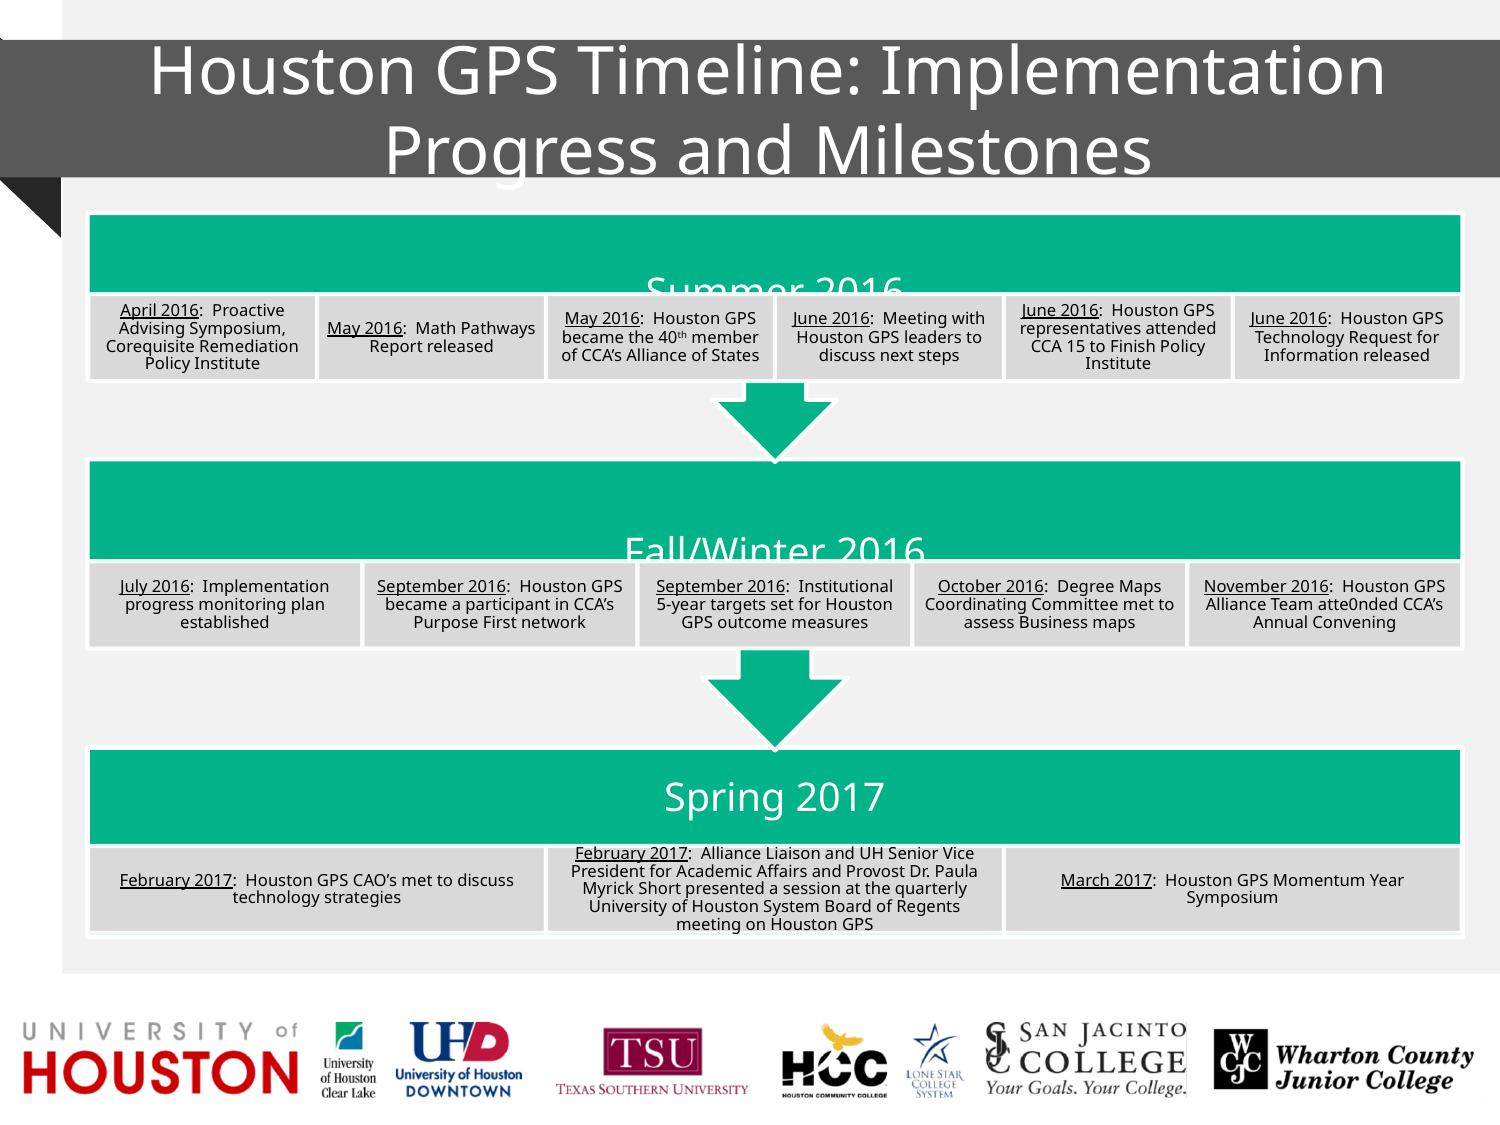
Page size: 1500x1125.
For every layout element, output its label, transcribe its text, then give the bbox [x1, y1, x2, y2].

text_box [87, 212, 1463, 938]
title Houston GPS Timeline: Implementation Progress and Milestones [112, 39, 1425, 175]
picture [19, 1021, 1481, 1098]
